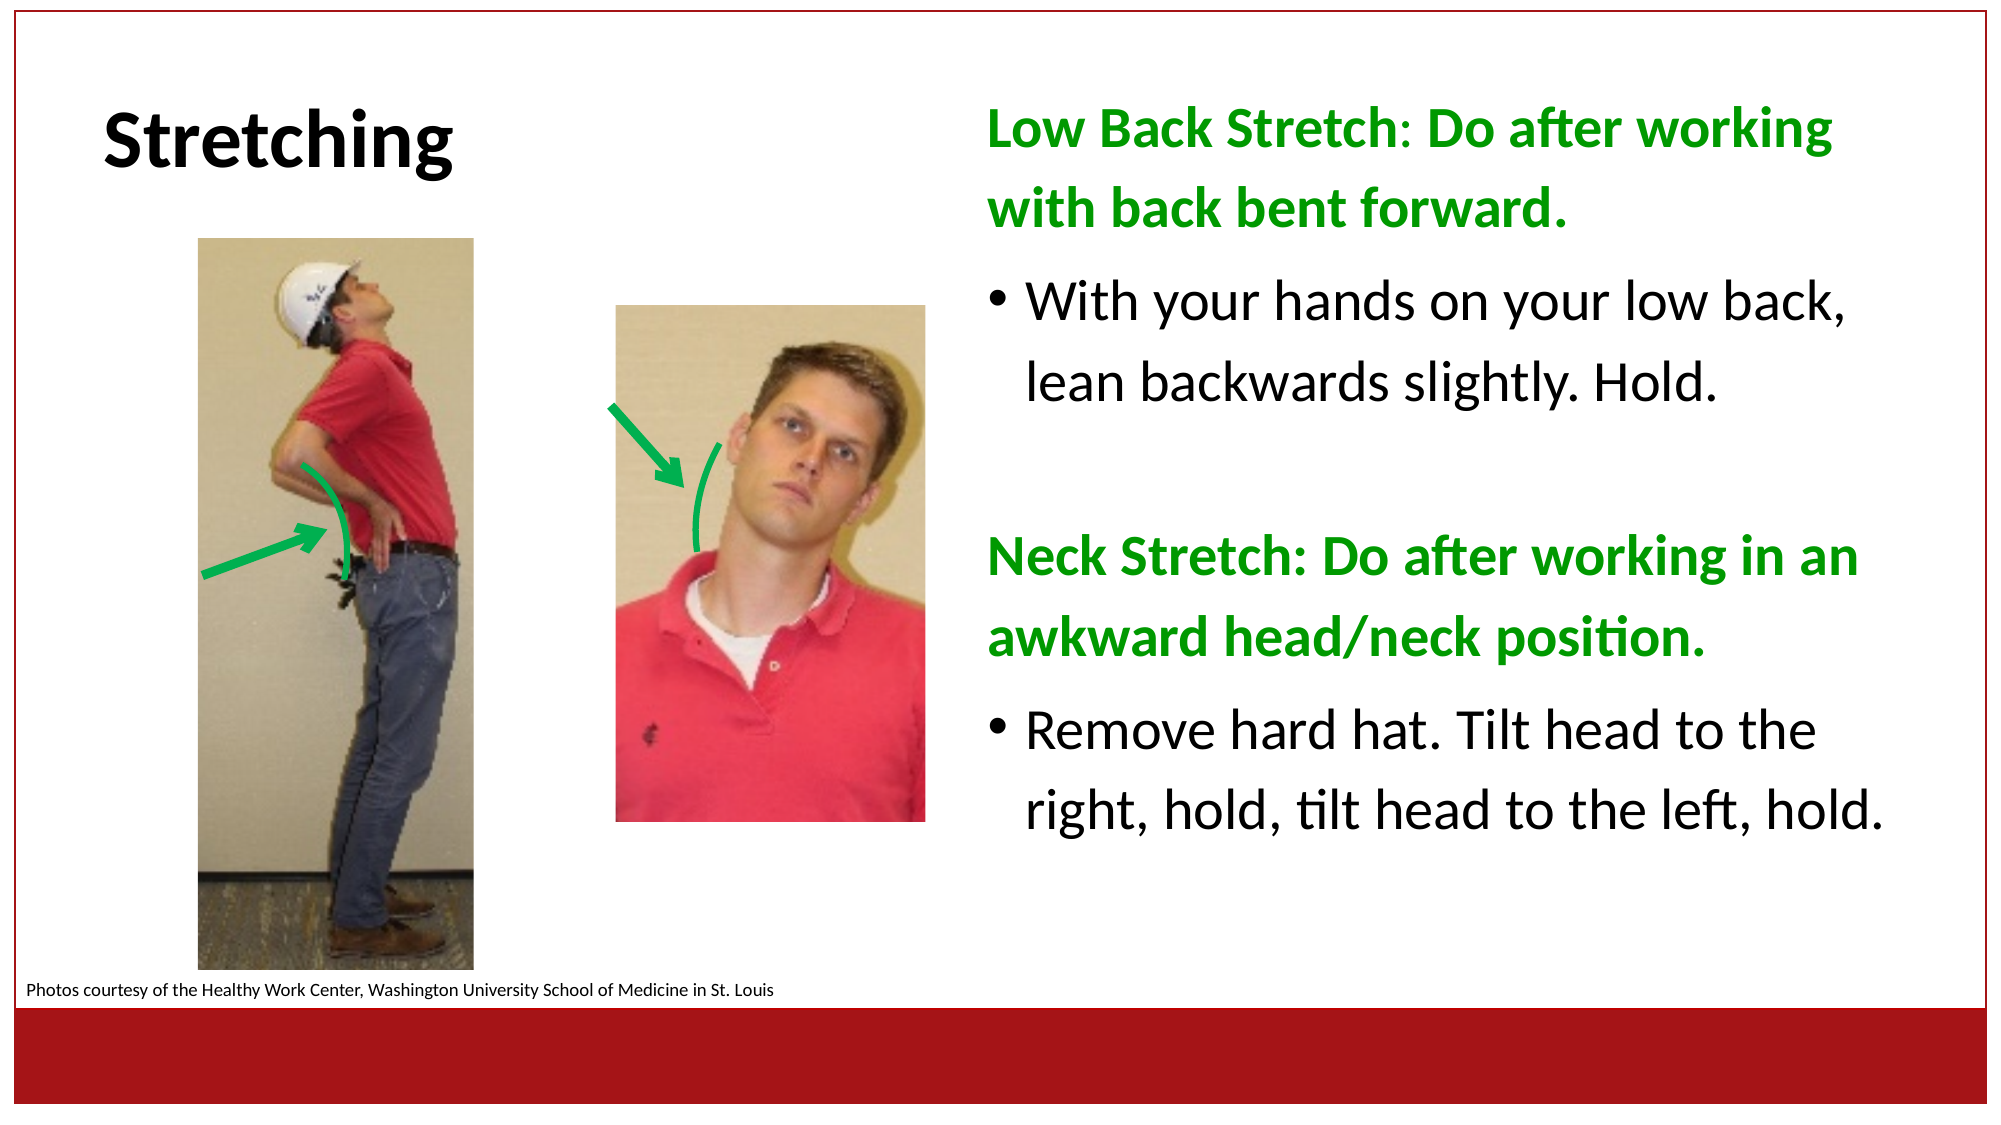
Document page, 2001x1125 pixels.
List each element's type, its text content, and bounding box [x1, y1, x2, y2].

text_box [202, 529, 328, 576]
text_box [610, 405, 685, 466]
title Stretching [88, 38, 1924, 242]
text_box Photos courtesy of the Healthy Work Center, Washington University School of Medicine in St. Louis [11, 969, 936, 1008]
list Low Back Stretch: Do after working with back bent forward. With your hands on your low back, lean backwards slightly. Hold. Neck Stretch: Do after working in an awkward head/neck position. Remove hard hat. Tilt head to the right, hold, tilt head to the left, hold. [987, 71, 1941, 905]
picture [0, 238, 1029, 969]
